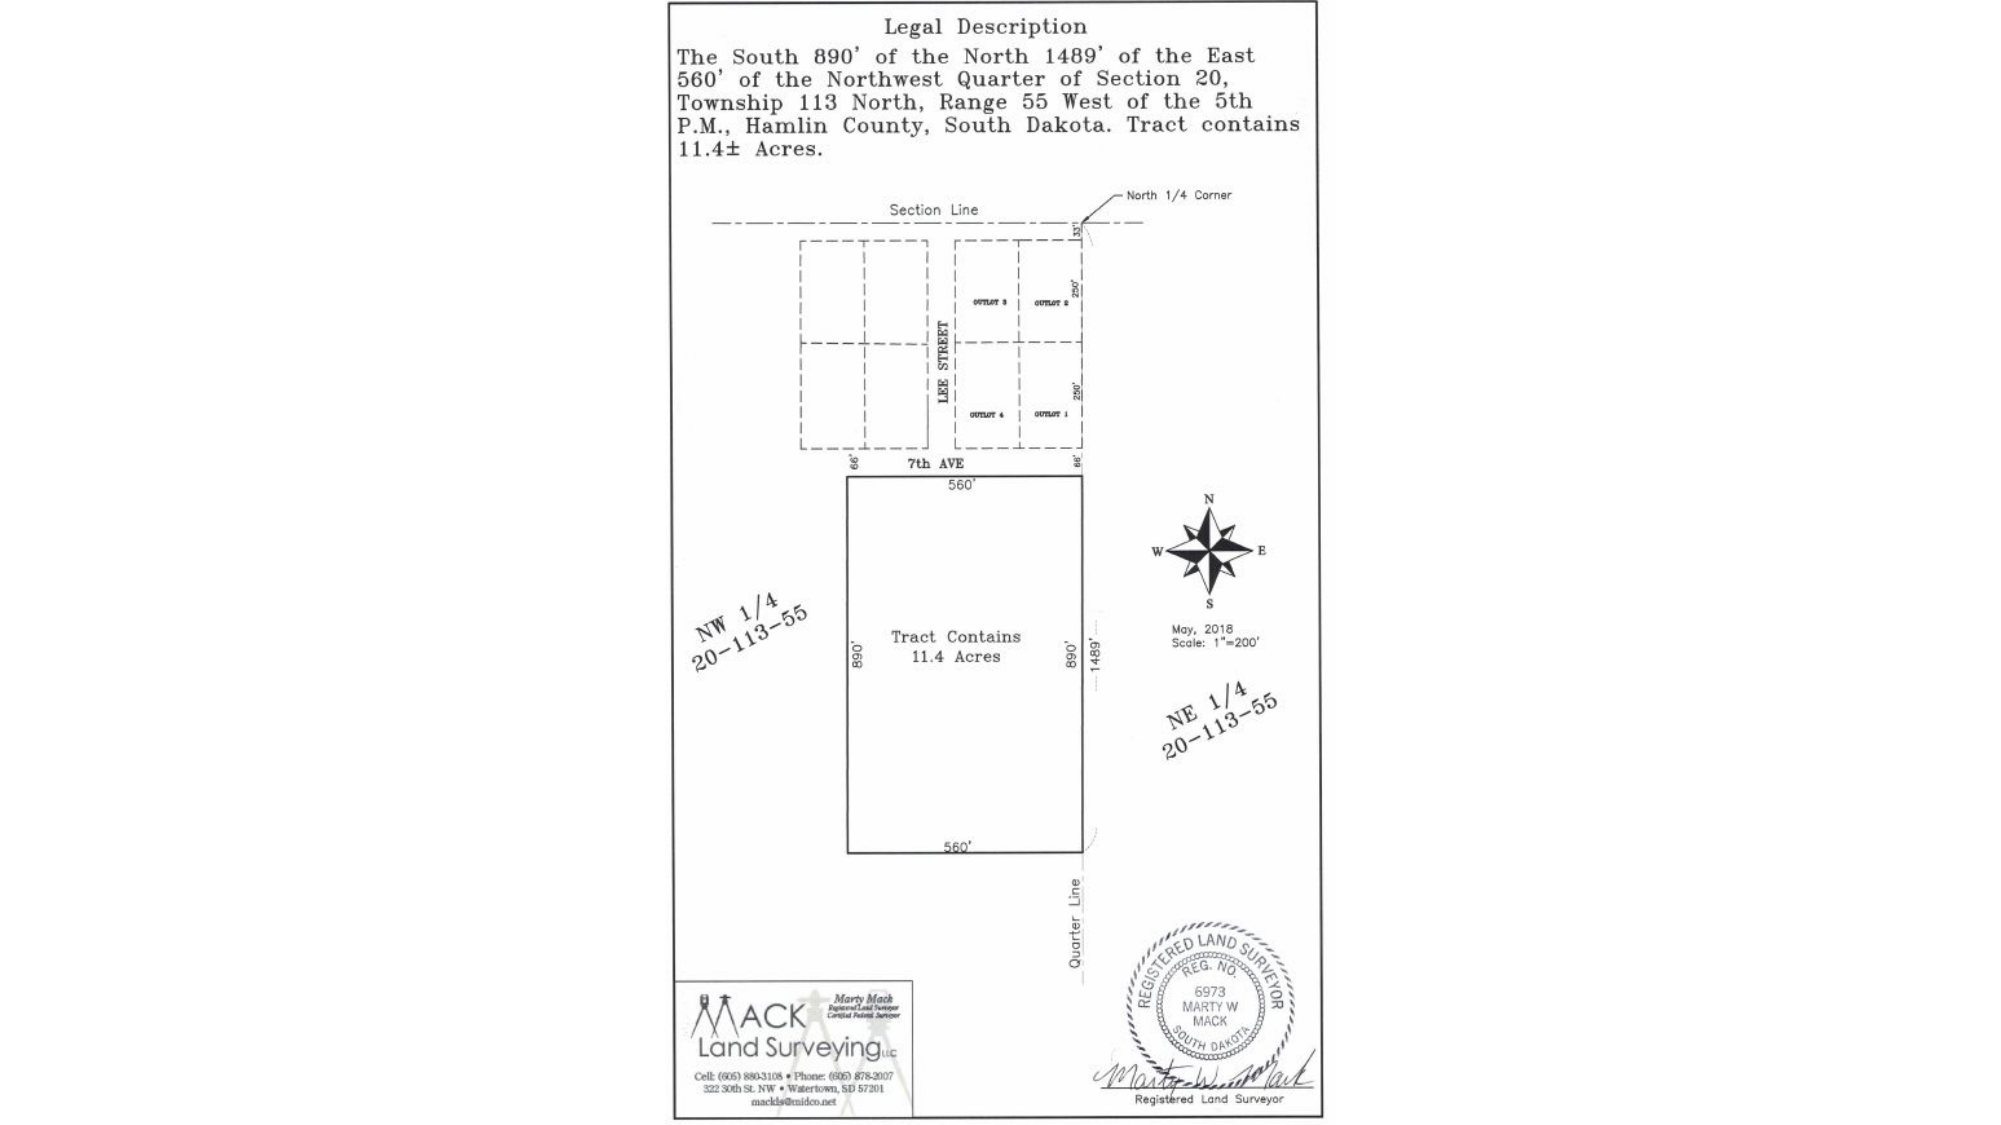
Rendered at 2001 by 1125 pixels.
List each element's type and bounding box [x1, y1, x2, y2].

picture [665, 0, 1335, 1125]
